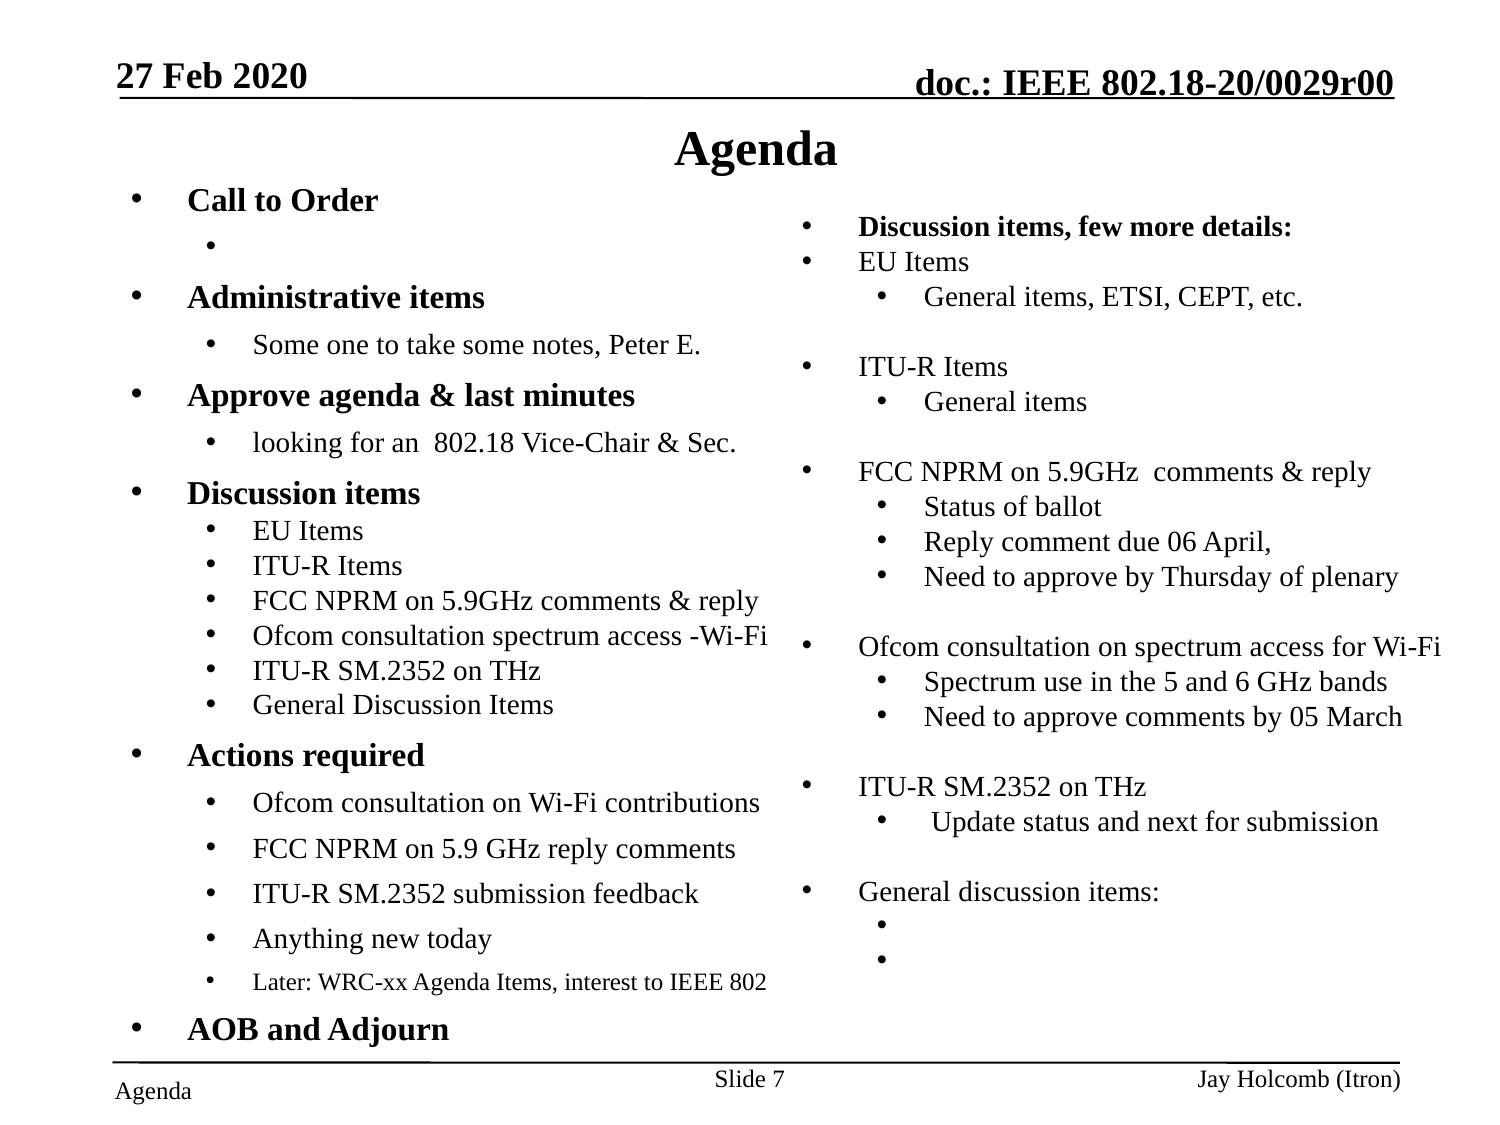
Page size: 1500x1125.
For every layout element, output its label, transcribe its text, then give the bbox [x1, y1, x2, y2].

title Agenda [118, 95, 1394, 169]
text_box Discussion items, few more details: EU Items General items, ETSI, CEPT, etc. ITU-R Items General items FCC NPRM on 5.9GHz comments & reply Status of ballot Reply comment due 06 April, Need to approve by Thursday of plenary Ofcom consultation on spectrum access for Wi-Fi Spectrum use in the 5 and 6 GHz bands Need to approve comments by 05 March ITU-R SM.2352 on THz Update status and next for submission General discussion items: [786, 152, 1467, 1063]
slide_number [115, 45, 477, 97]
slide_number Slide 7 [699, 1063, 800, 1123]
footer Jay Holcomb (Itron) [878, 1063, 1402, 1093]
list Call to Order Attendance server is open Administrative items Some one to take some notes, Peter E. Approve agenda & last minutes looking for an 802.18 Vice-Chair & Sec. Discussion items EU Items ITU-R Items FCC NPRM on 5.9GHz comments & reply Ofcom consultation spectrum access -Wi-Fi ITU-R SM.2352 on THz General Discussion Items Actions required Ofcom consultation on Wi-Fi contributions FCC NPRM on 5.9 GHz reply comments ITU-R SM.2352 submission feedback Anything new today Later: WRC-xx Agenda Items, interest to IEEE 802 AOB and Adjourn [115, 169, 786, 1063]
text_box Agenda [99, 1067, 238, 1112]
